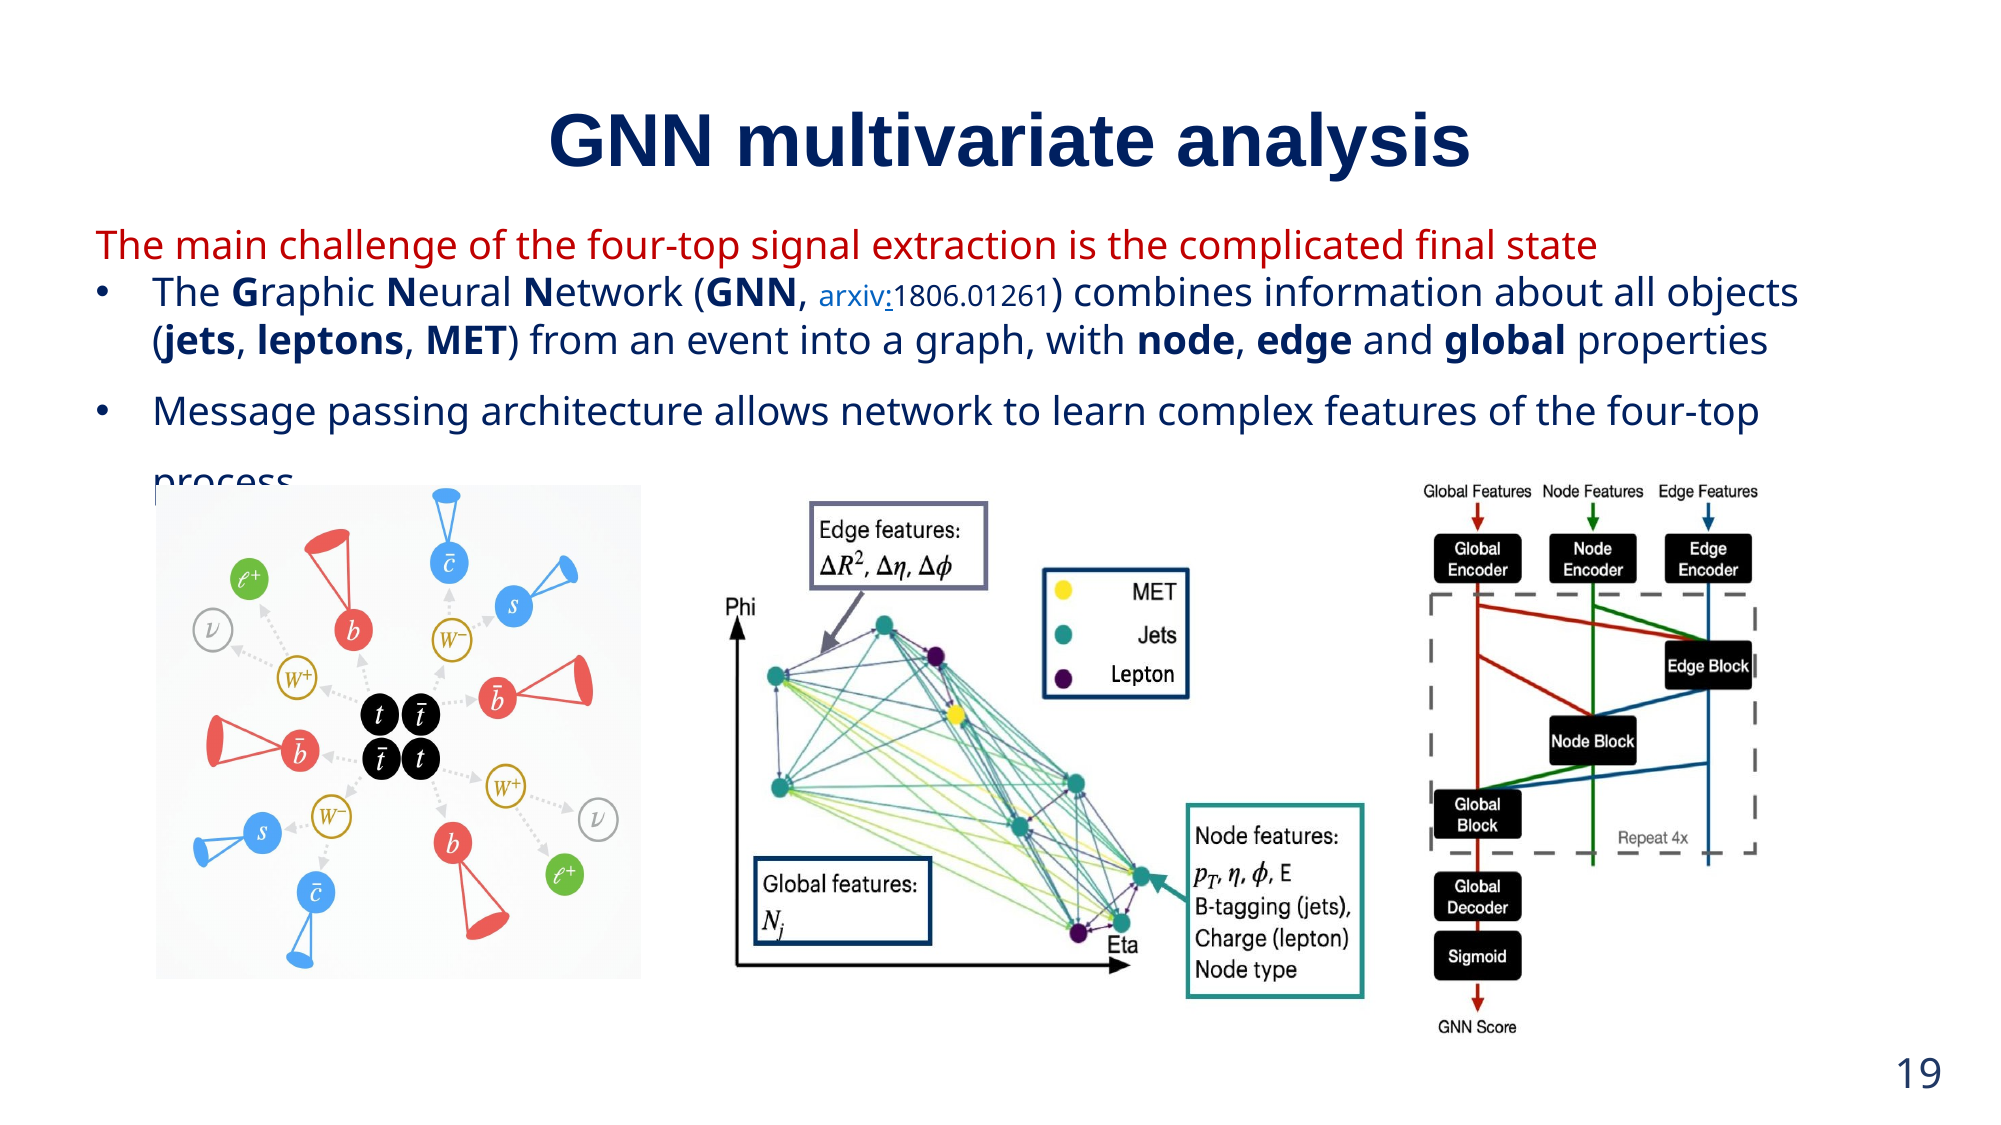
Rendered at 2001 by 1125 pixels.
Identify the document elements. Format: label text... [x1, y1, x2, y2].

text_box GNN multivariate analysis [181, 52, 1841, 188]
slide_number 19 [1507, 1045, 1958, 1106]
picture [156, 485, 641, 979]
picture [724, 479, 1760, 1039]
text_box The main challenge of the four-top signal extraction is the complicated final state The Graphic Neural Network (GNN, arxiv:1806.01261) combines information about all objects (jets, leptons, MET) from an event into a graph, with node, edge and global properties Message passing architecture allows network to learn complex features of the four-top process [80, 188, 1919, 513]
